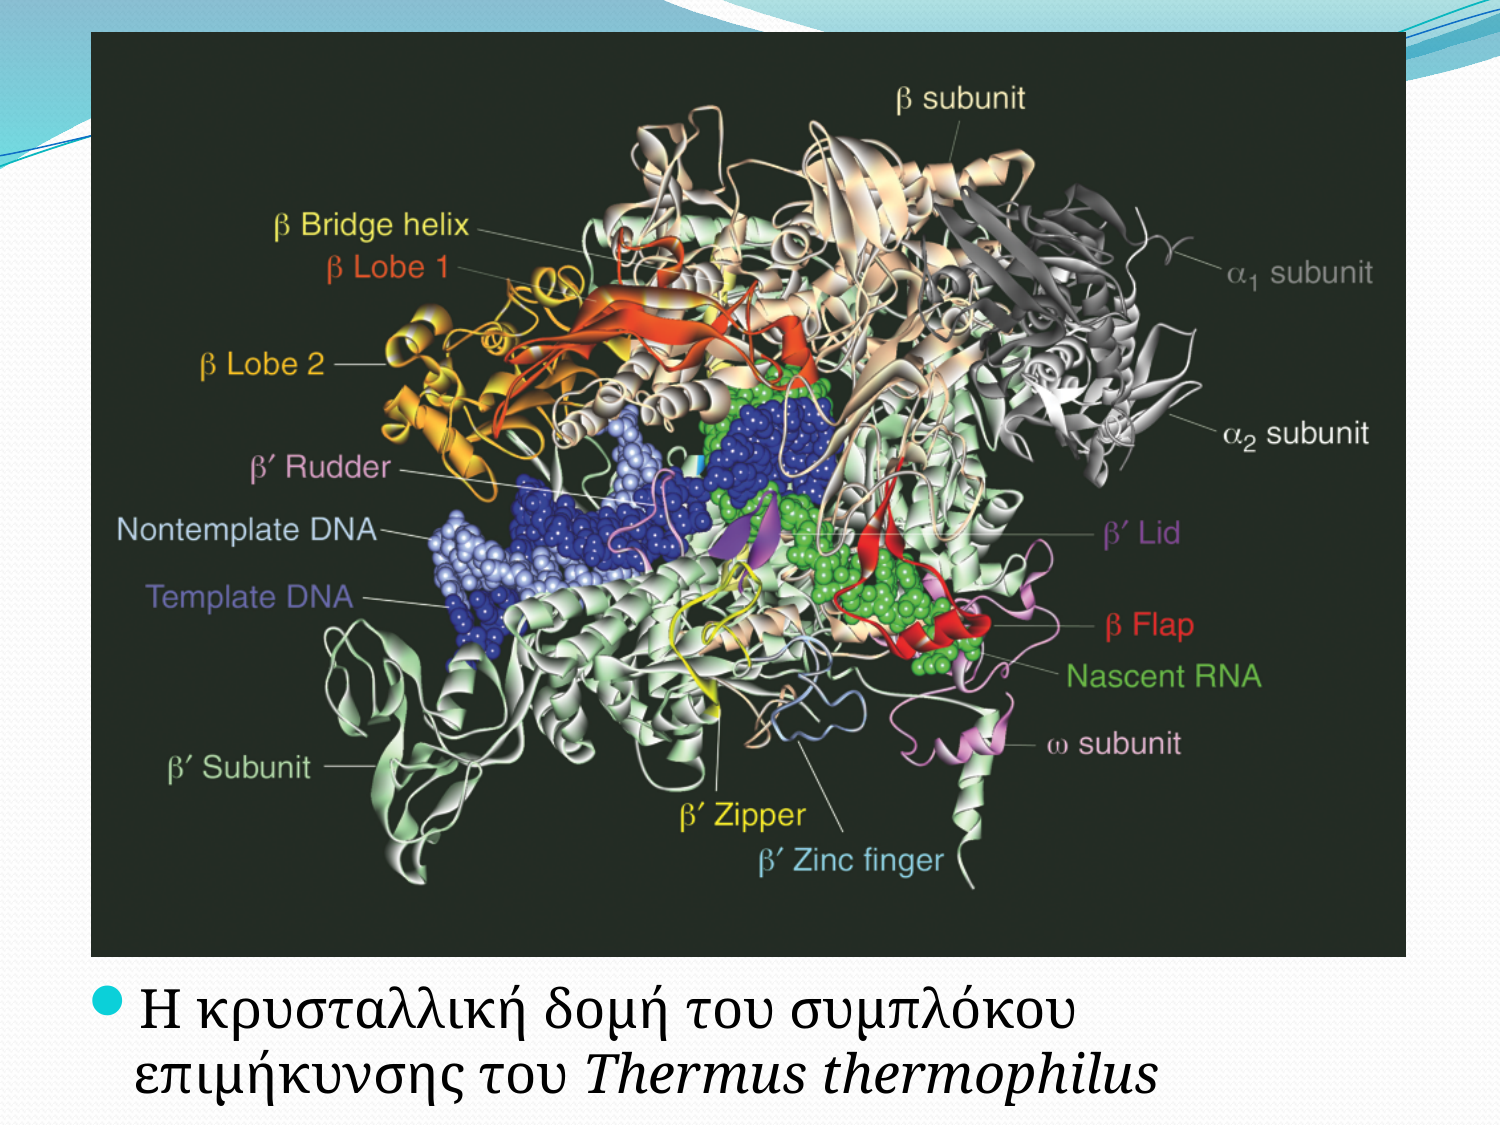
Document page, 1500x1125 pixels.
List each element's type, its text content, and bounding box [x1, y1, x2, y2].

picture [90, 31, 1406, 958]
list Η κρυσταλλική δομή του συμπλόκου επιμήκυνσης του Thermus thermophilus [73, 967, 1424, 1117]
